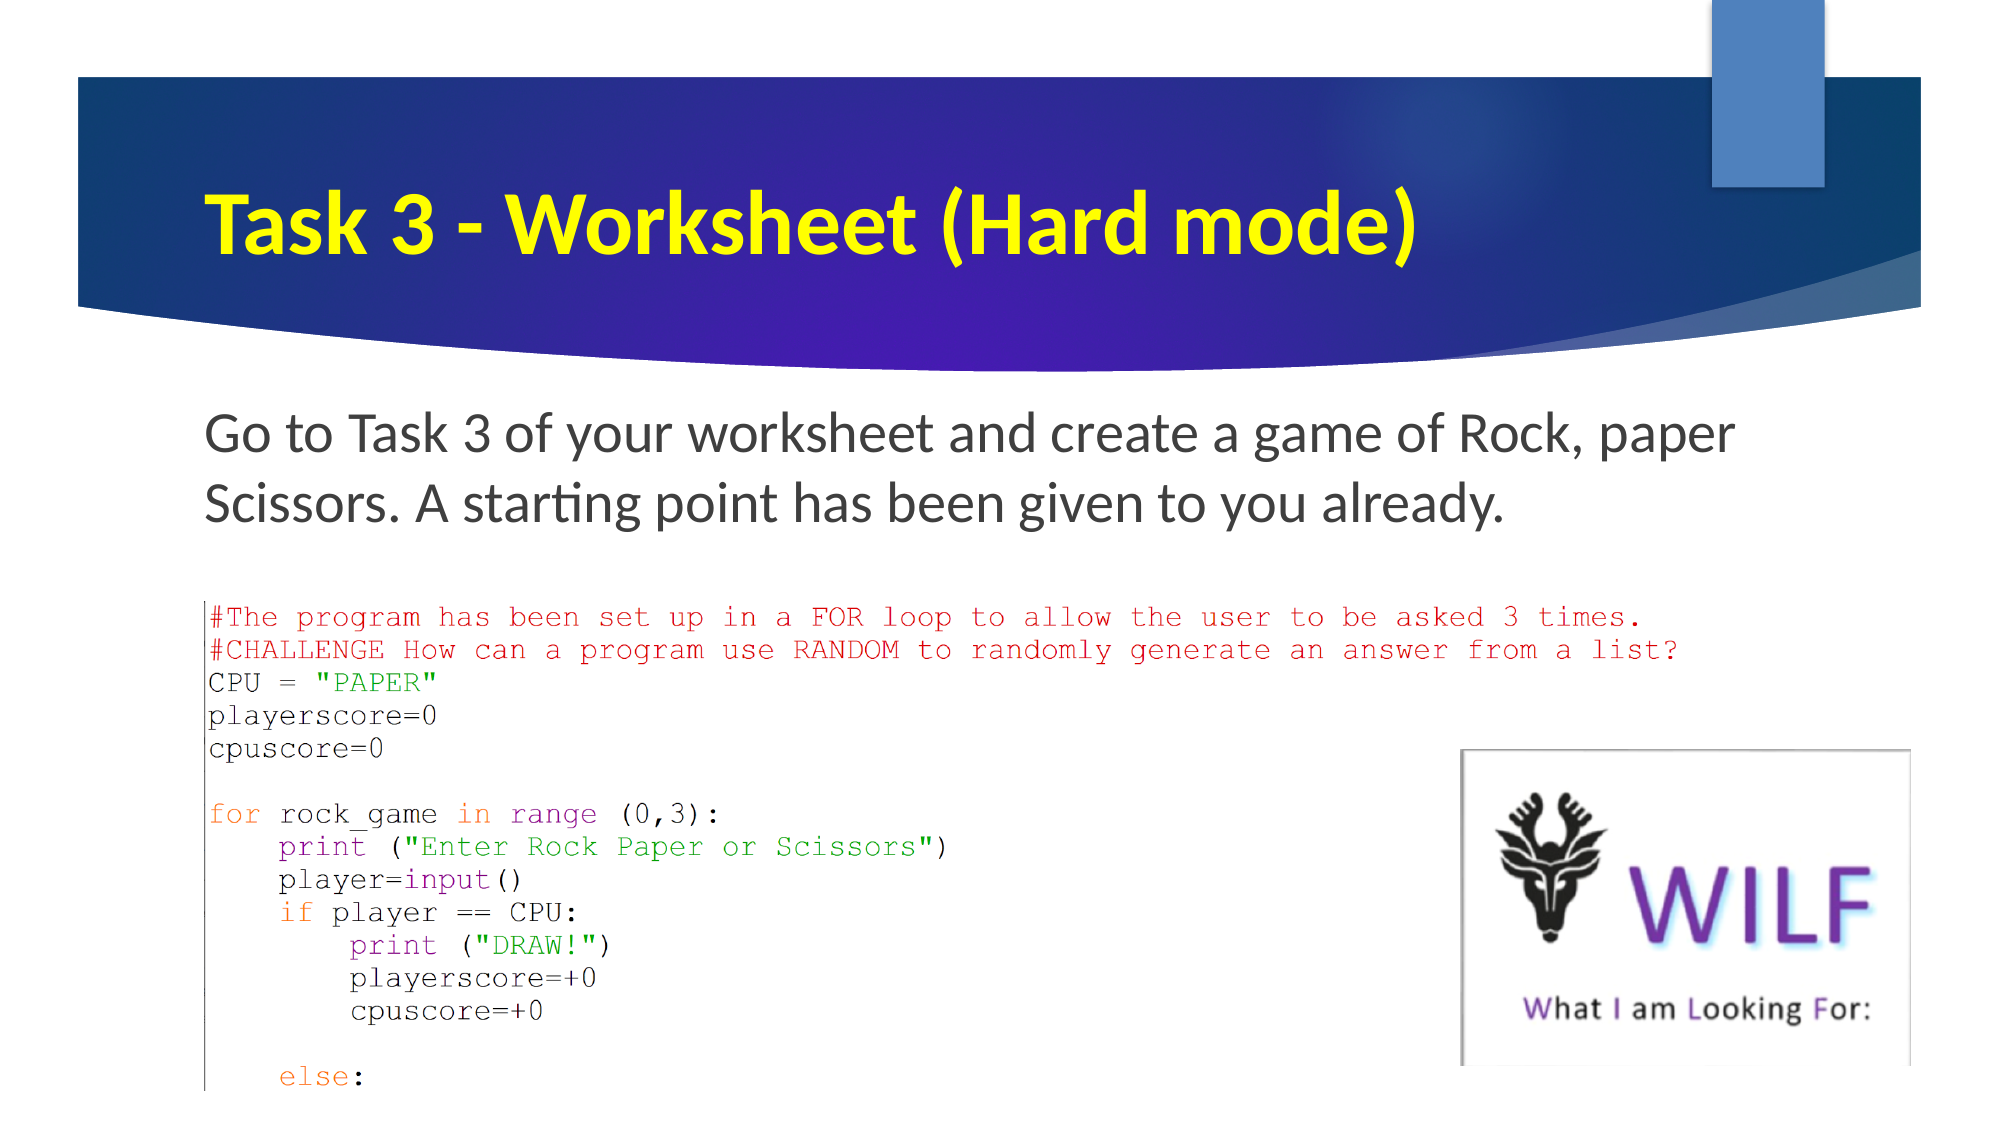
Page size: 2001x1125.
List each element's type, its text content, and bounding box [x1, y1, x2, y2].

title Task 3 - Worksheet (Hard mode) [189, 159, 1627, 276]
picture [79, 78, 1920, 371]
picture [204, 601, 1911, 1092]
list Go to Task 3 of your worksheet and create a game of Rock, paper Scissors. A starting point has been given to you already. [189, 386, 1836, 607]
